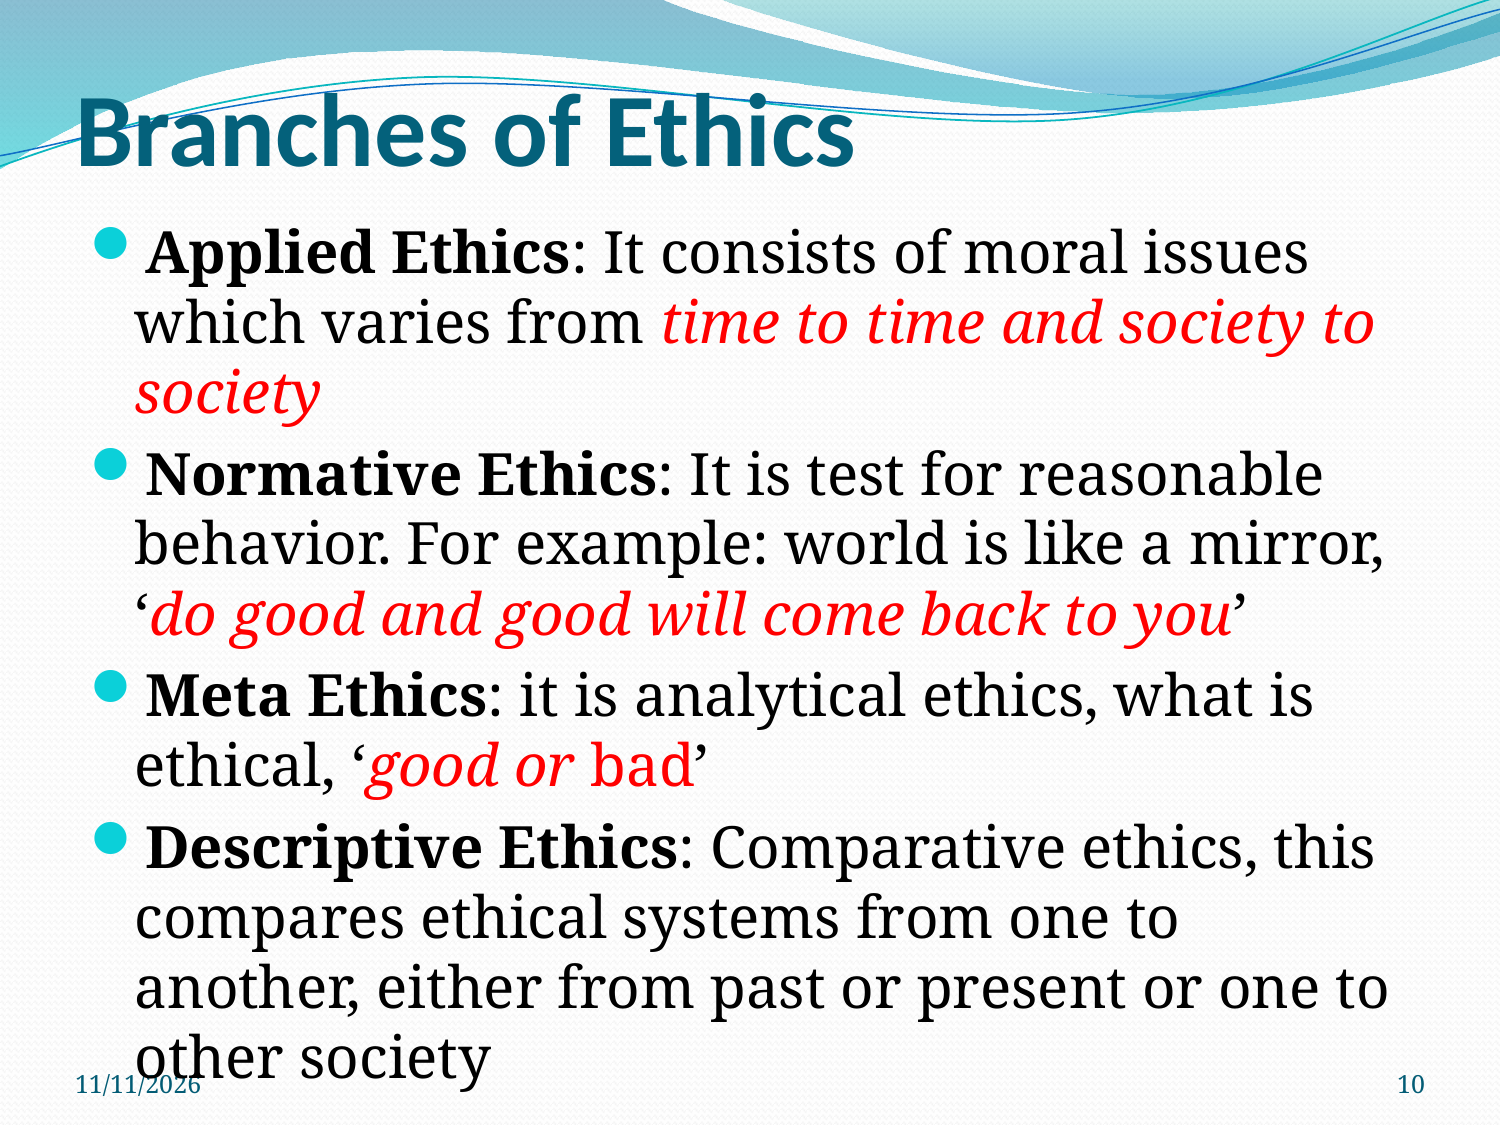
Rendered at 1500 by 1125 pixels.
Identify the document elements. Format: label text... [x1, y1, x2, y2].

slide_number 10 [1299, 1042, 1425, 1103]
list Applied Ethics: It consists of moral issues which varies from time to time and society to society Normative Ethics: It is test for reasonable behavior. For example: world is like a mirror, ‘do good and good will come back to you’ Meta Ethics: it is analytical ethics, what is ethical, ‘good or bad’ Descriptive Ethics: Comparative ethics, this compares ethical systems from one to another, either from past or present or one to other society [75, 207, 1425, 950]
title Branches of Ethics [75, 45, 1425, 188]
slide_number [75, 1042, 425, 1103]
